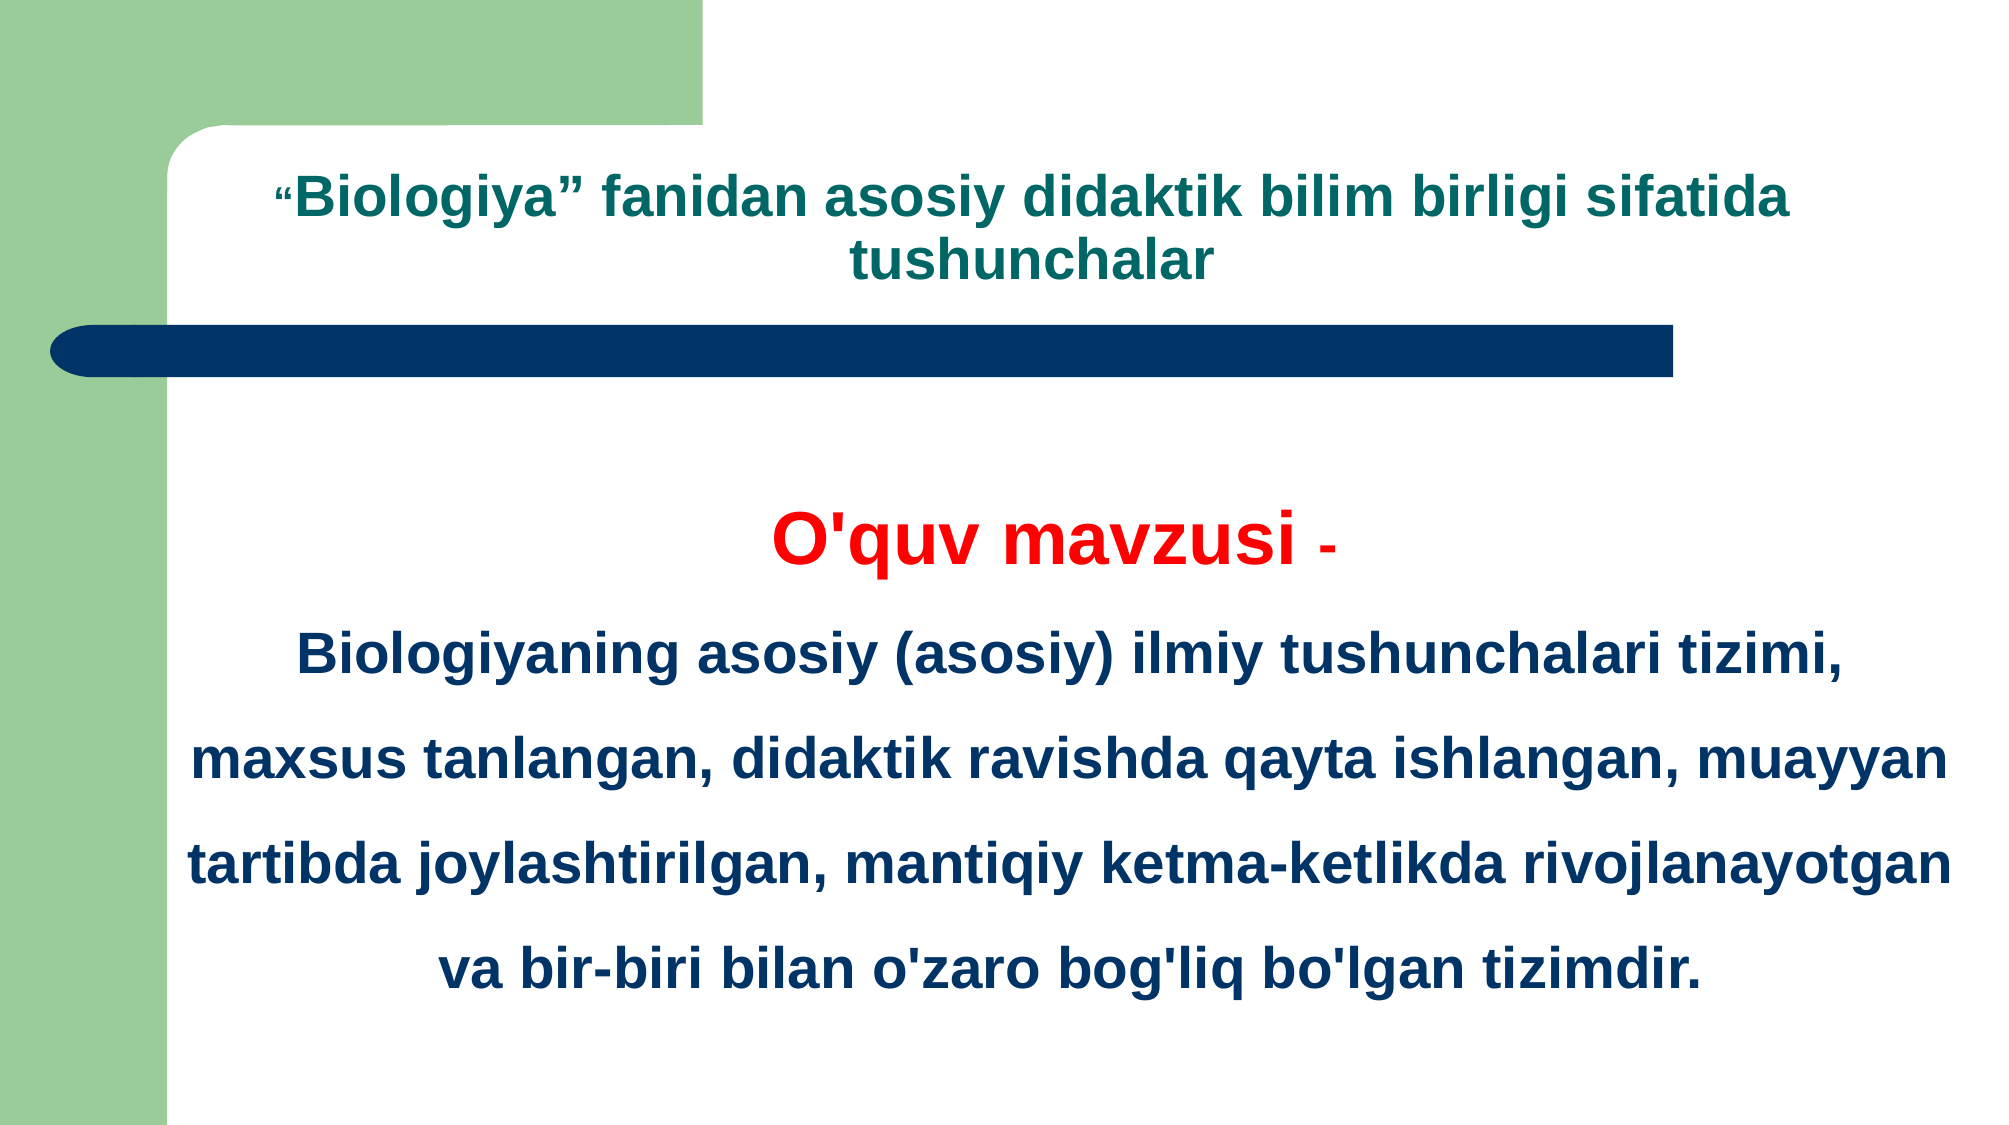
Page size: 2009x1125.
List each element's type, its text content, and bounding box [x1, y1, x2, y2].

list O'quv mavzusi - Biologiyaning asosiy (asosiy) ilmiy tushunchalari tizimi, maxsus tanlangan, didaktik ravishda qayta ishlangan, muayyan tartibda joylashtirilgan, mantiqiy ketma-ketlikda rivojlanayotgan va bir-biri bilan o'zaro bog'liq bo'lgan tizimdir. [167, 437, 1975, 1088]
title “Biologiya” fanidan asosiy didaktik bilim birligi sifatida tushunchalar [128, 87, 1937, 300]
